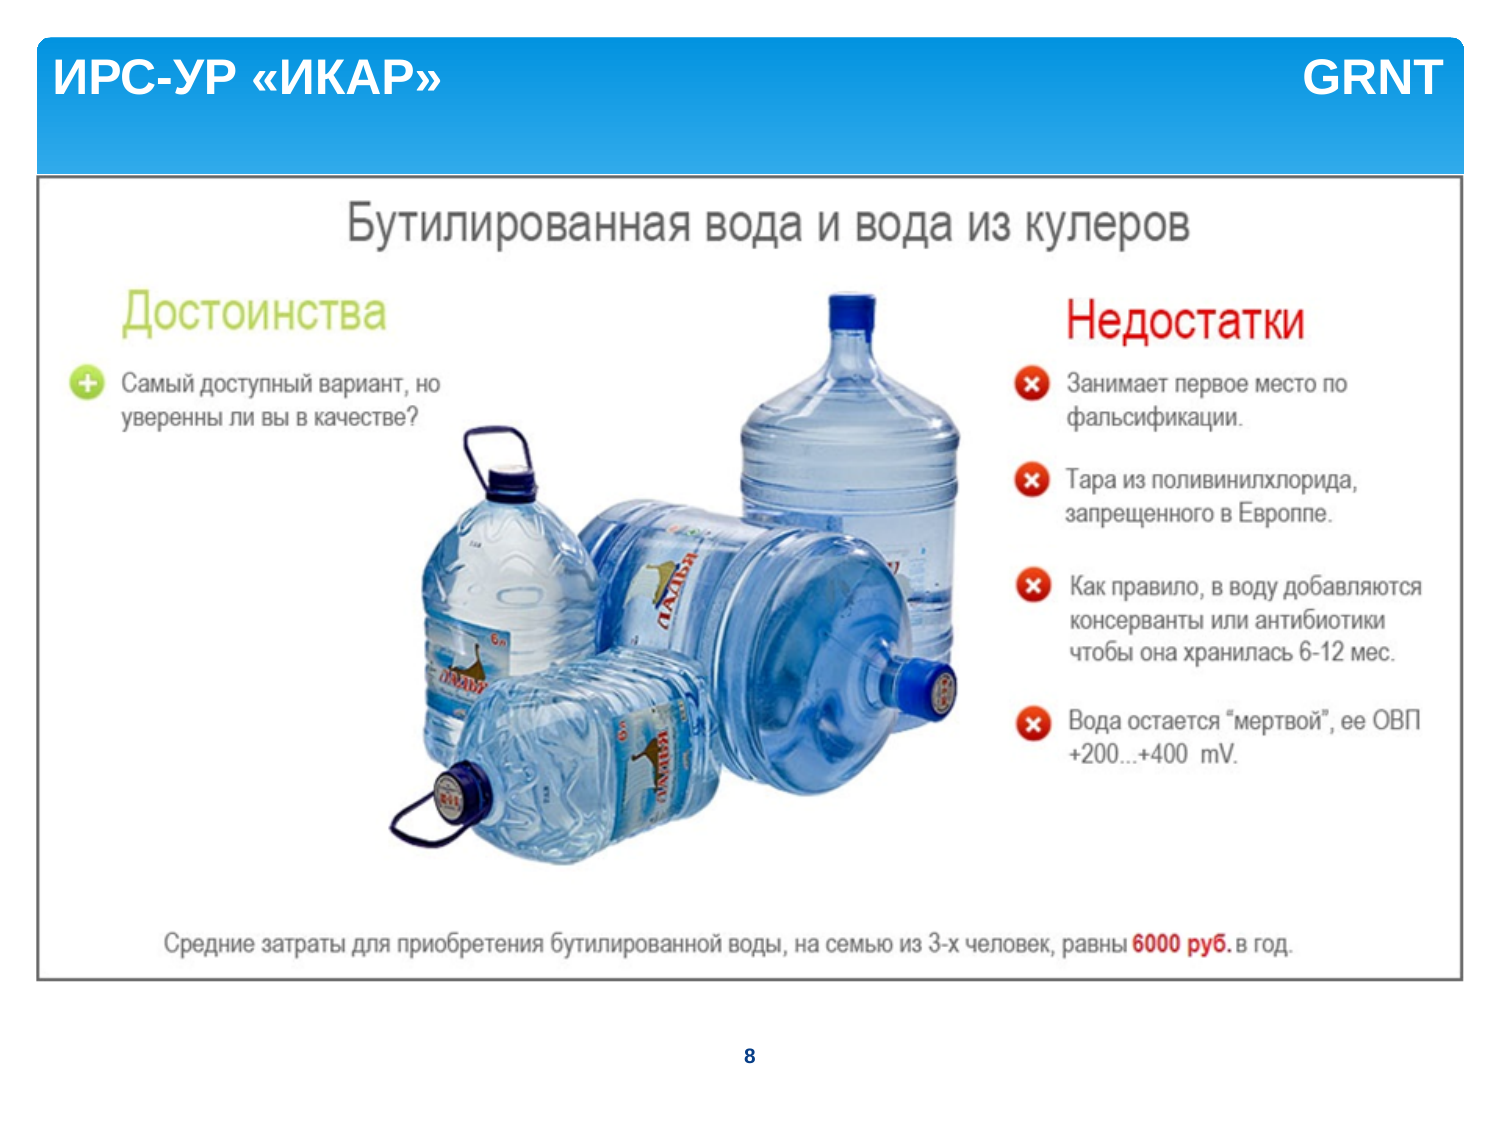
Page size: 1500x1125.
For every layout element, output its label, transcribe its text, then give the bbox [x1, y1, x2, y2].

text_box ИРС-УР «ИКАР» [37, 37, 488, 113]
slide_number 8 [654, 1025, 846, 1086]
picture [35, 174, 1465, 984]
text_box GRNT [1287, 37, 1463, 113]
